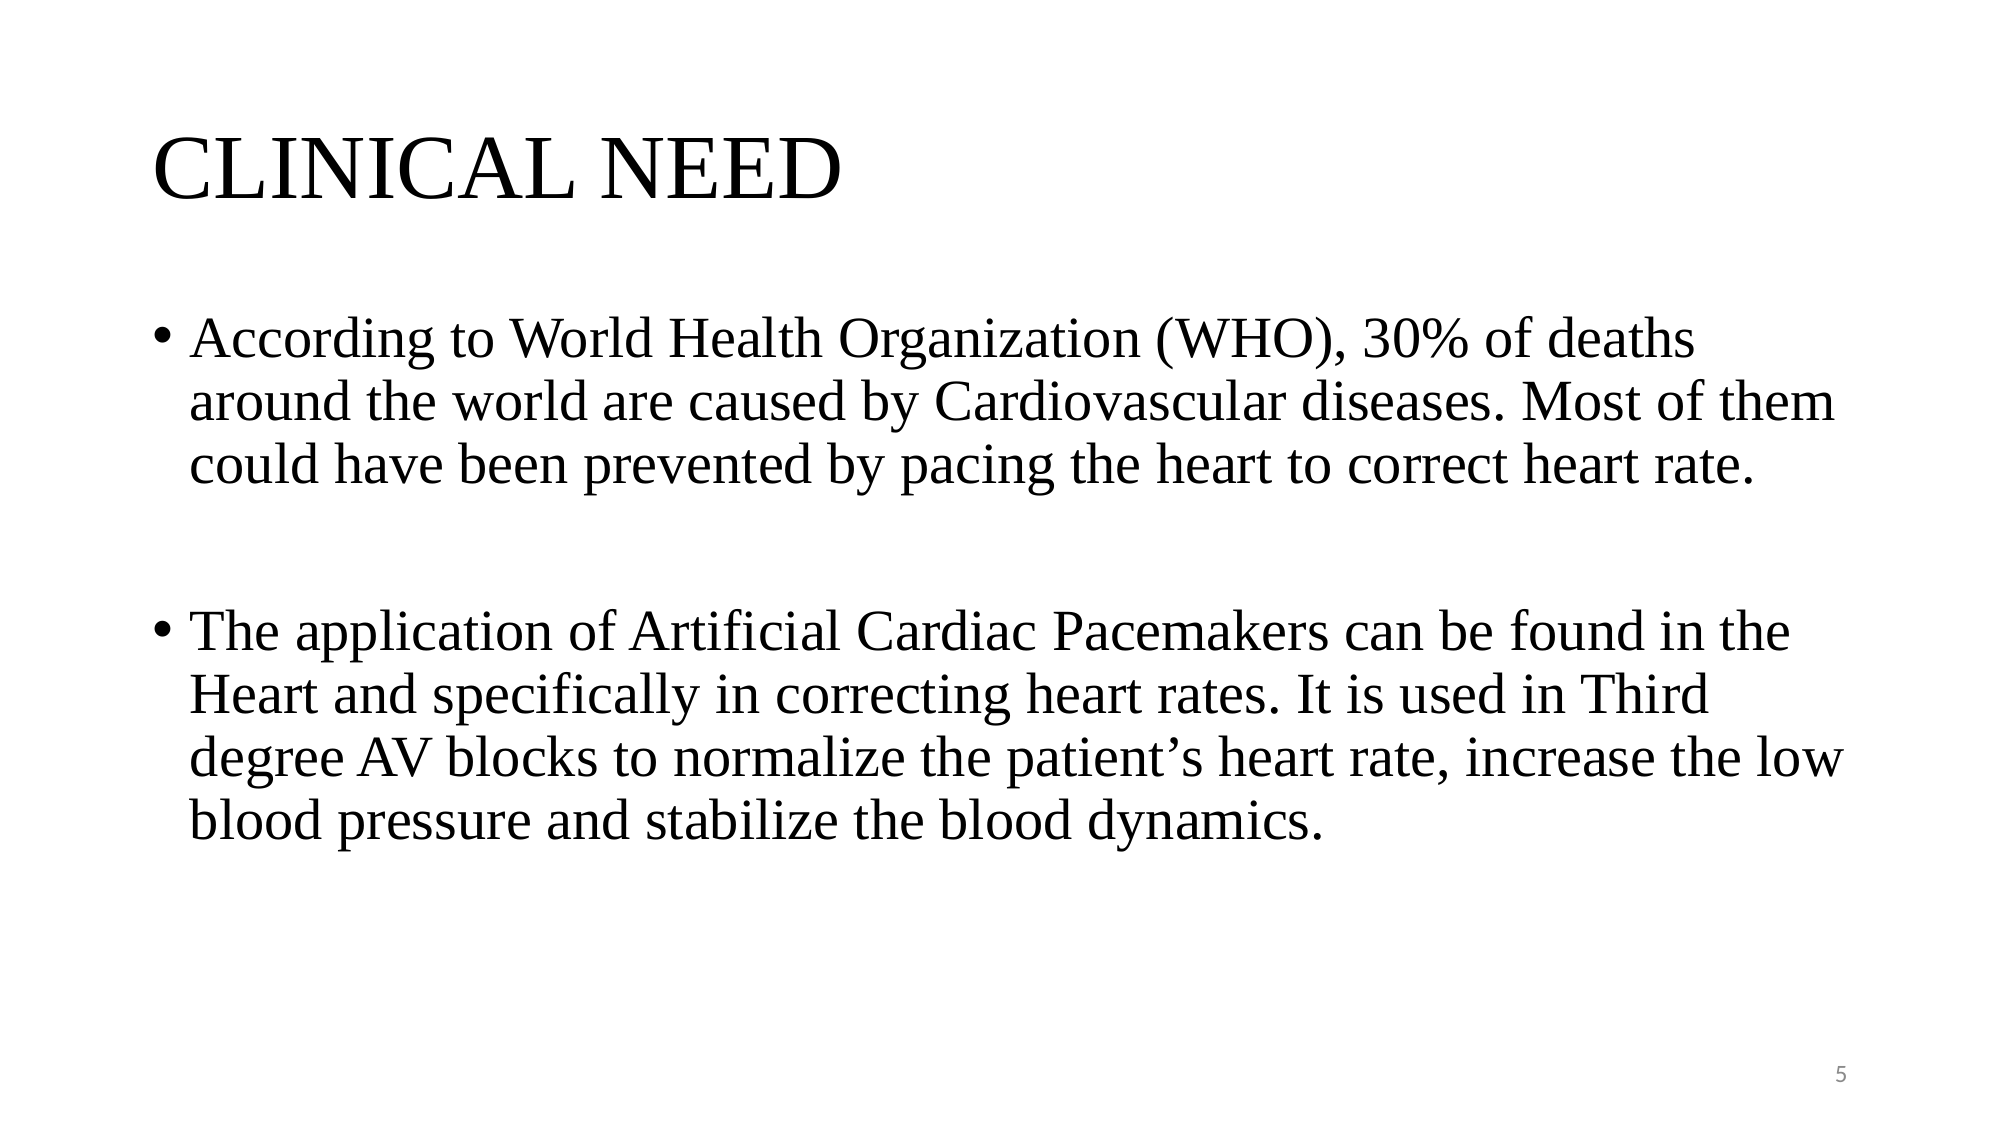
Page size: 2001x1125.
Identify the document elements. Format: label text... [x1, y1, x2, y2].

list According to World Health Organization (WHO), 30% of deaths around the world are caused by Cardiovascular diseases. Most of them could have been prevented by pacing the heart to correct heart rate. The application of Artificial Cardiac Pacemakers can be found in the Heart and specifically in correcting heart rates. It is used in Third degree AV blocks to normalize the patient’s heart rate, increase the low blood pressure and stabilize the blood dynamics. [137, 299, 1863, 1014]
title CLINICAL NEED [137, 59, 1863, 278]
slide_number 5 [1412, 1042, 1863, 1103]
